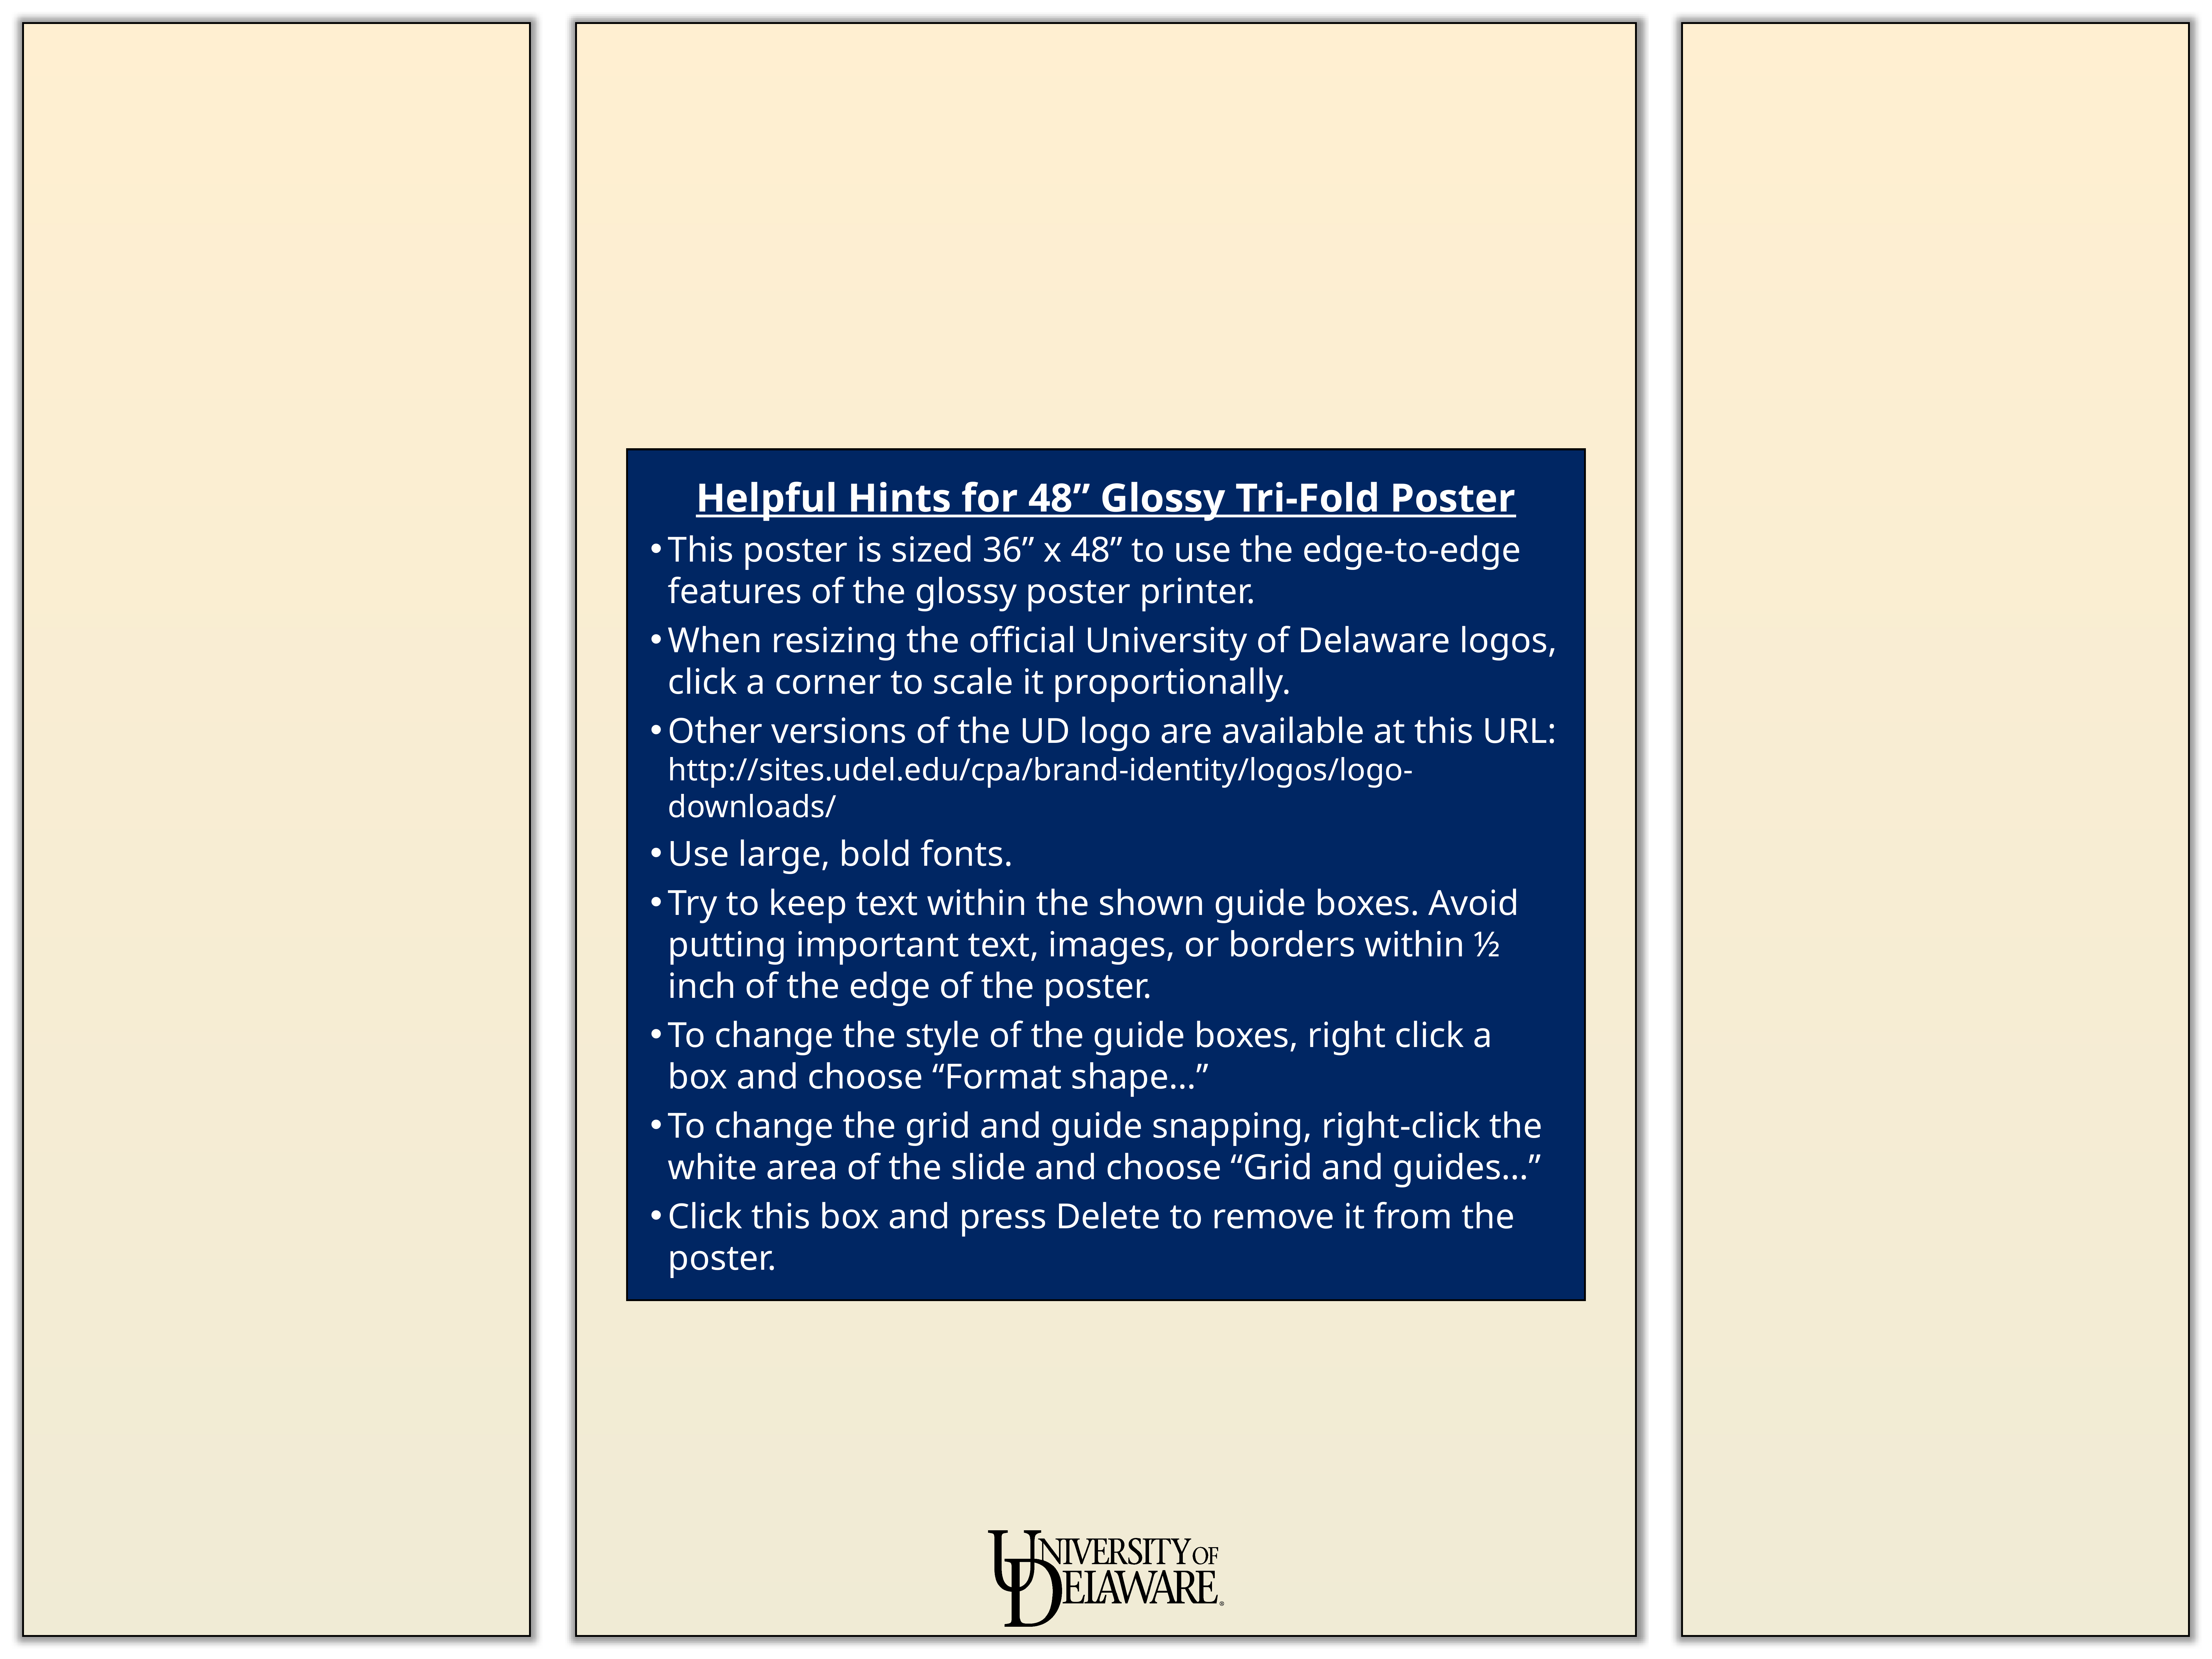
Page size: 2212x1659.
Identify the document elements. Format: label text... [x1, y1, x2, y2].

picture [988, 1530, 1224, 1627]
text_box [1682, 23, 2189, 1636]
text_box [23, 23, 530, 1636]
text_box Helpful Hints for 48” Glossy Tri-Fold Poster This poster is sized 36” x 48” to use the edge-to-edge features of the glossy poster printer. When resizing the official University of Delaware logos, click a corner to scale it proportionally. Other versions of the UD logo are available at this URL: http://sites.udel.edu/cpa/brand-identity/logos/logo-downloads/ Use large, bold fonts. Try to keep text within the shown guide boxes. Avoid putting important text, images, or borders within ½ inch of the edge of the poster. To change the style of the guide boxes, right click a box and choose “Format shape…” To change the grid and guide snapping, right-click the white area of the slide and choose “Grid and guides…” Click this box and press Delete to remove it from the poster. [627, 449, 1585, 1300]
text_box [576, 23, 1636, 1636]
